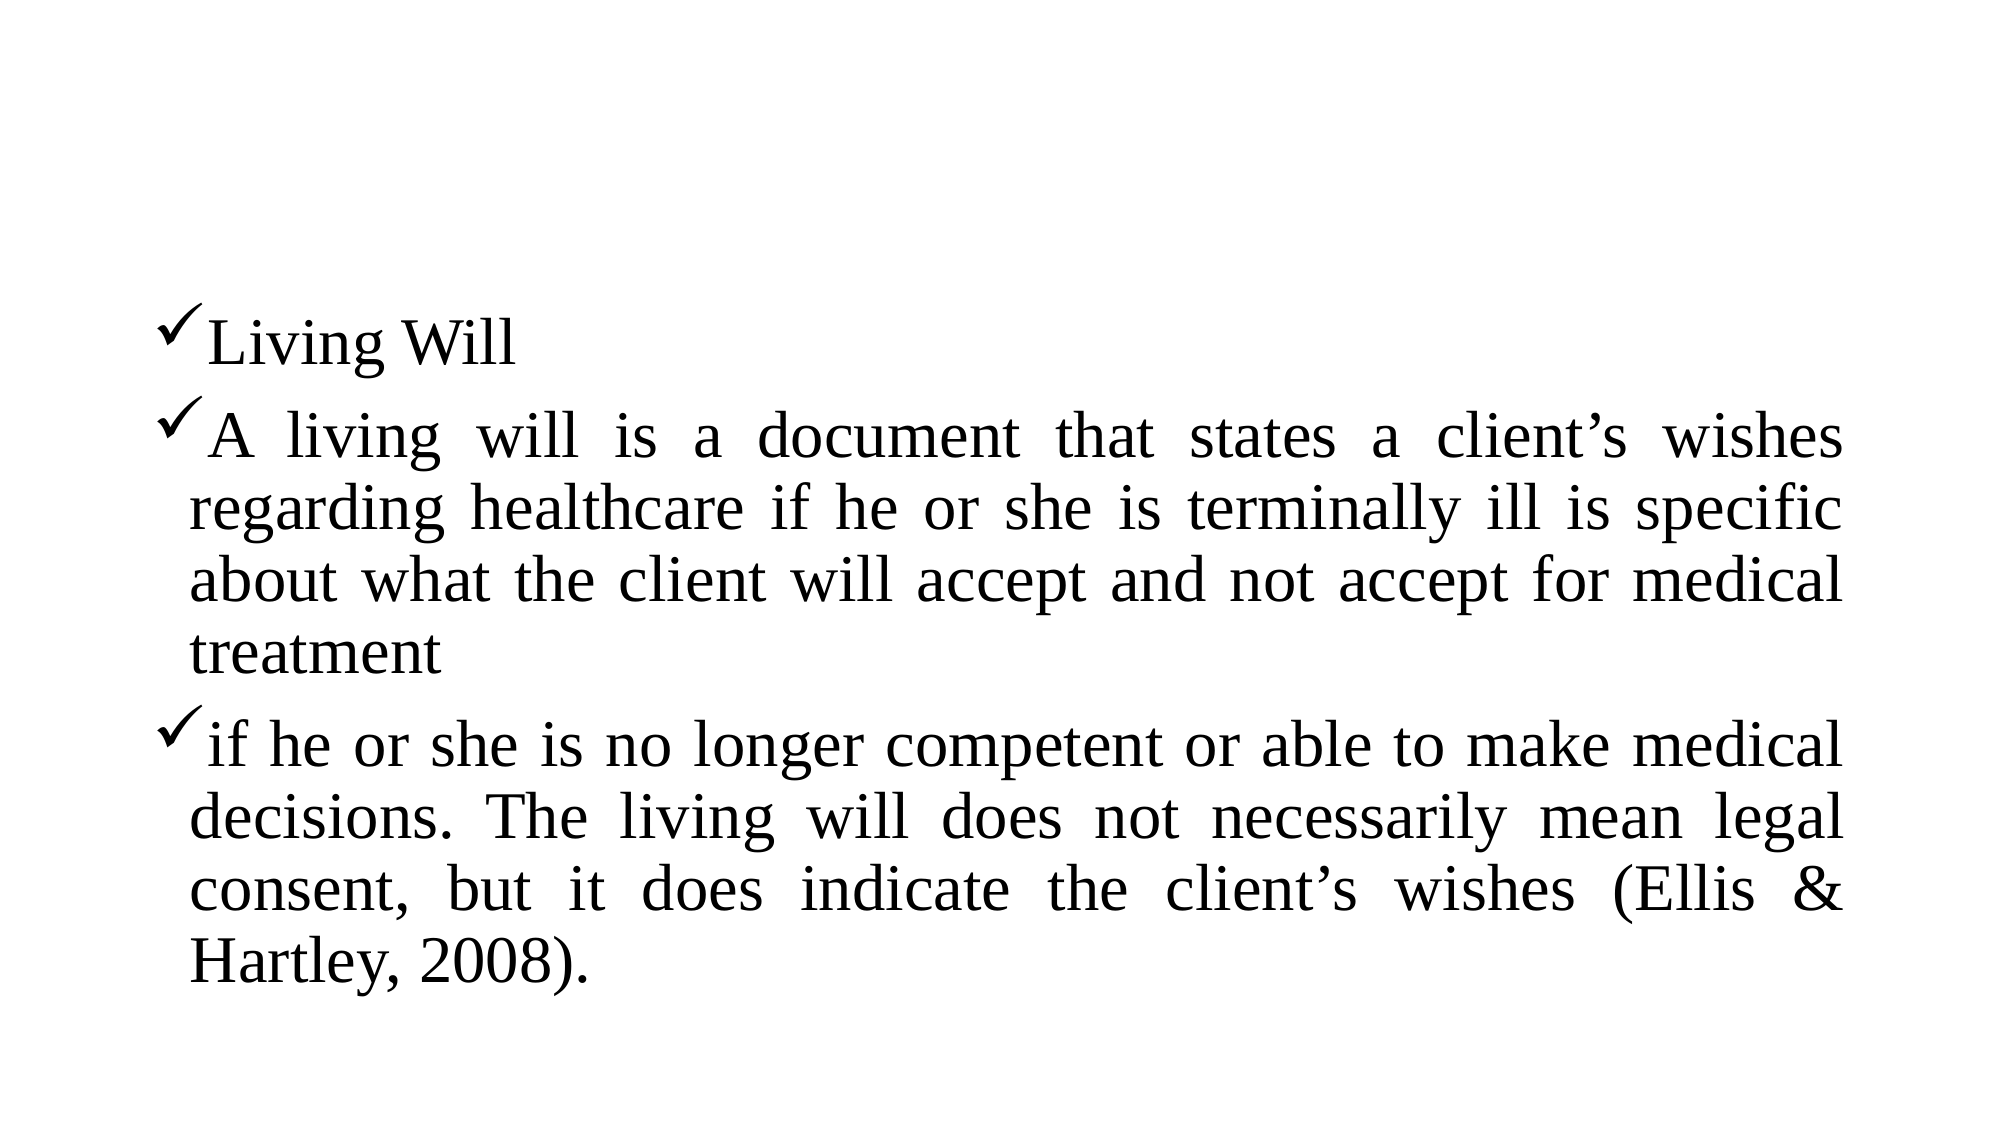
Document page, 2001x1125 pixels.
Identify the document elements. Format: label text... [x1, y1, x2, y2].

list Living Will A living will is a document that states a client’s wishes regarding healthcare if he or she is terminally ill is specific about what the client will accept and not accept for medical treatment if he or she is no longer competent or able to make medical decisions. The living will does not necessarily mean legal consent, but it does indicate the client’s wishes (Ellis & Hartley, 2008). [137, 299, 1863, 1014]
